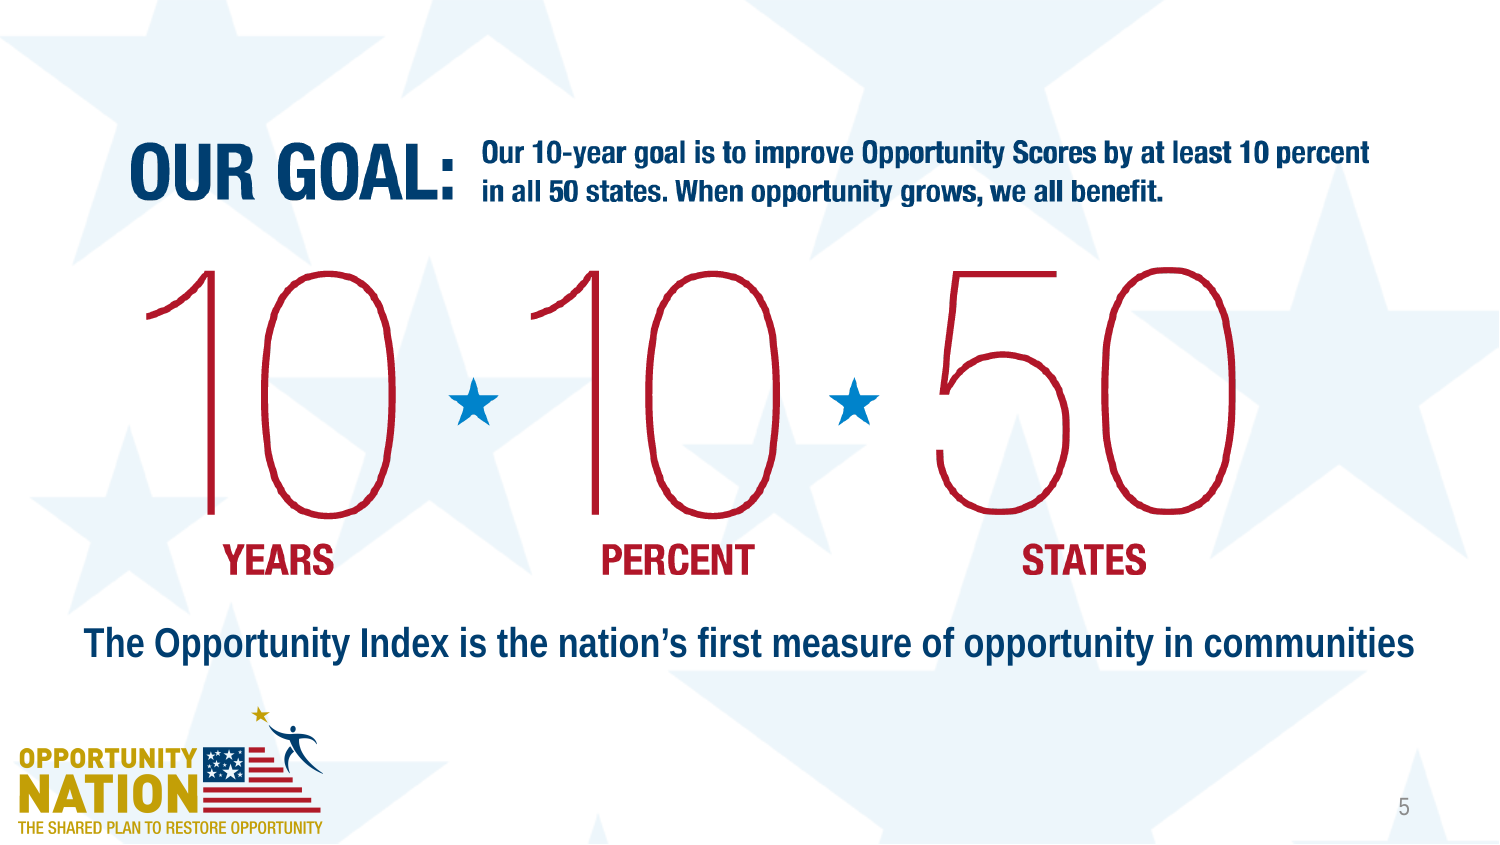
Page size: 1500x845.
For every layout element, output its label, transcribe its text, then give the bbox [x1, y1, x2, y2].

picture [0, 0, 1499, 844]
slide_number 5 [1074, 782, 1425, 828]
text_box The Opportunity Index is the nation’s first measure of opportunity in communities [41, 608, 1459, 673]
